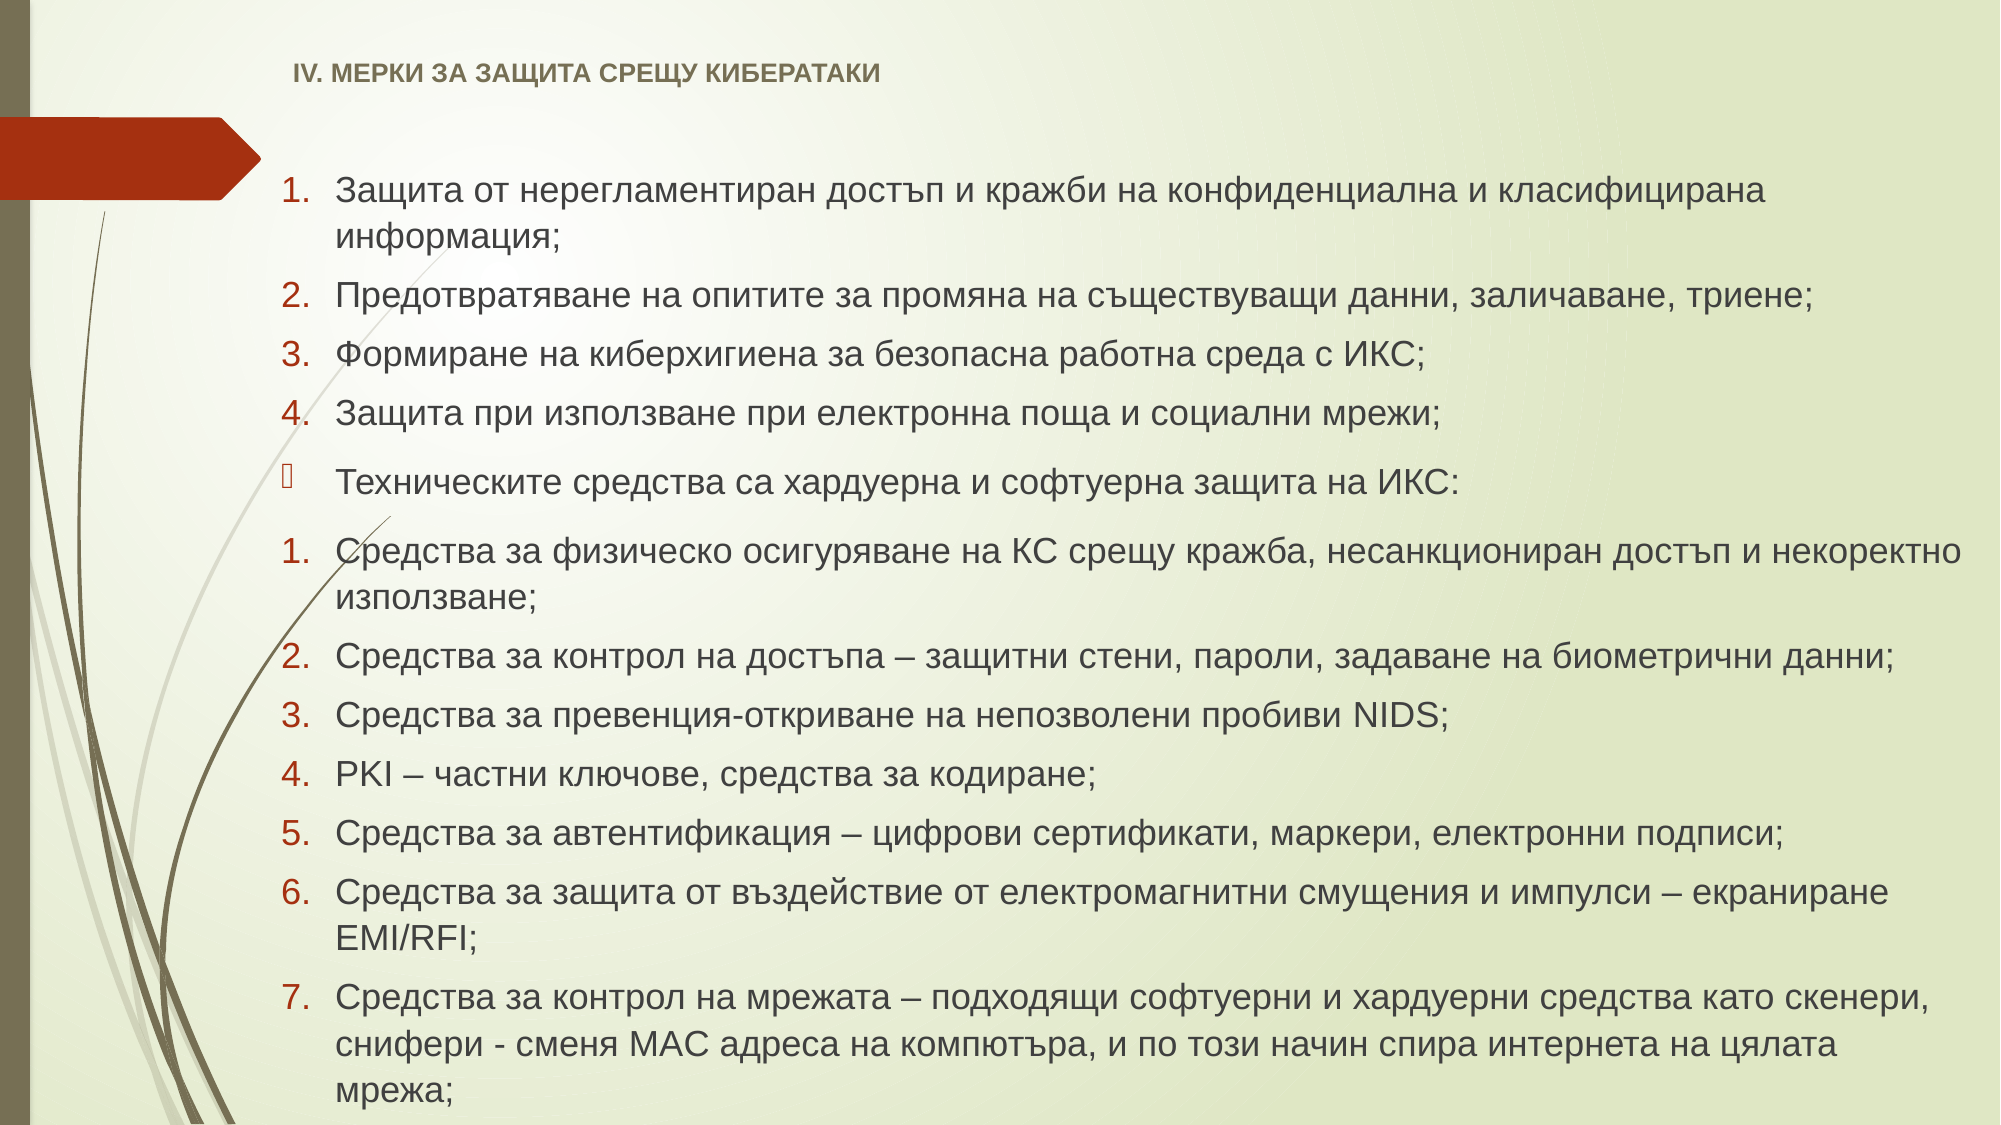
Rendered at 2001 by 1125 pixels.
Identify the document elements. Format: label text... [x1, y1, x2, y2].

title IV. МЕРКИ ЗА ЗАЩИТА СРЕЩУ КИБЕРАТАКИ [277, 46, 1922, 128]
list Защита от нерегламентиран достъп и кражби на конфиденциална и класифицирана информация; Предотвратяване на опитите за промяна на съществуващи данни, заличаване, триене; Формиране на киберхигиена за безопасна работна среда с ИКС; Защита при използване при електронна поща и социални мрежи; Техническите средства са хардуерна и софтуерна защита на ИКС: Средства за физическо осигуряване на КС срещу кражба, несанкциониран достъп и некоректно използване; Средства за контрол на достъпа – защитни стени, пароли, задаване на биометрични данни; Средства за превенция-откриване на непозволени пробиви NIDS; PKI – частни ключове, средства за кодиране; Средства за автентификация – цифрови сертификати, маркери, електронни подписи; Средства за защита от въздействие от електромагнитни смущения и импулси – екраниране ЕMI/RFI; Средства за контрол на мрежата – подходящи софтуерни и хардуерни средства като скенери, снифери - сменя MAC адреса на компютъра, и по този начин спира интернета на цялата мрежа; [266, 155, 1983, 1125]
